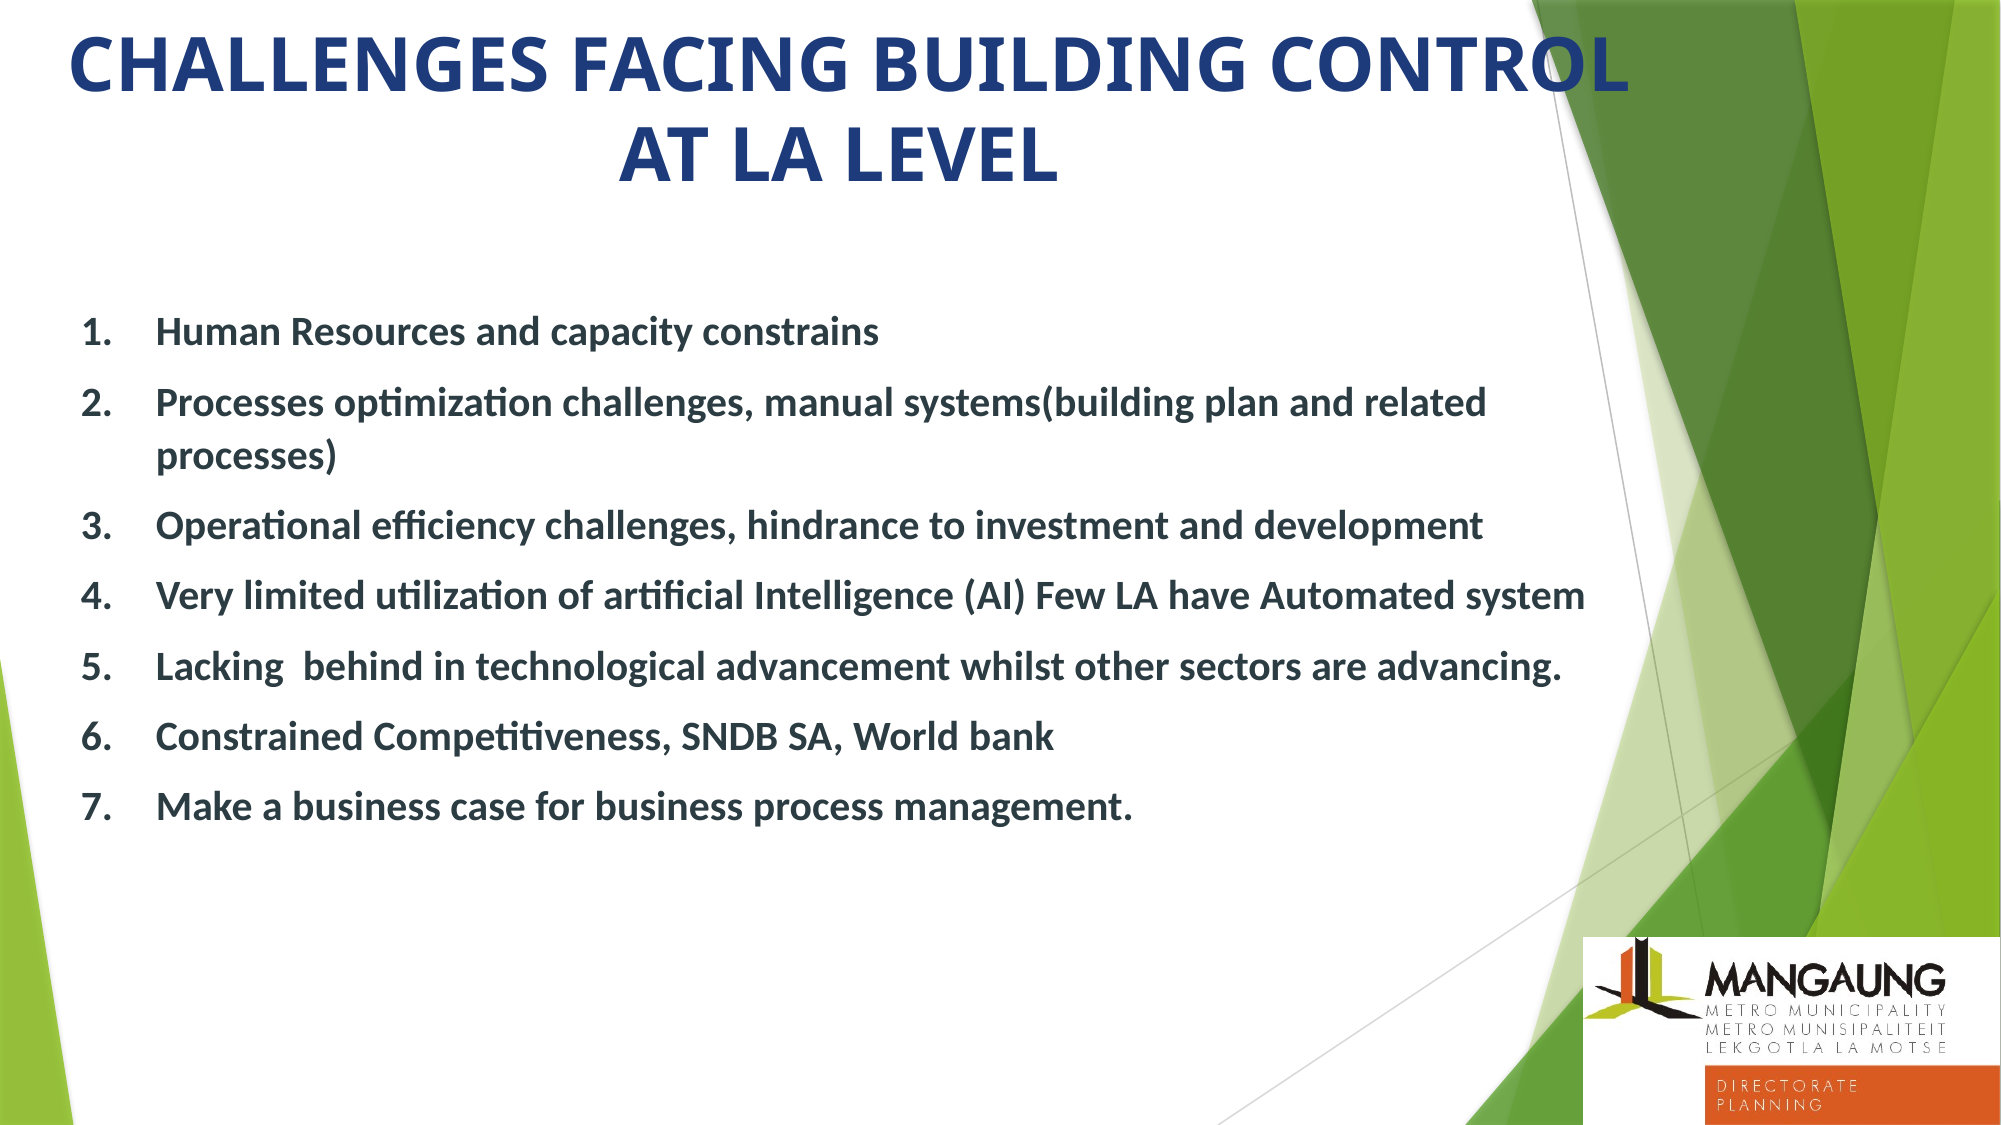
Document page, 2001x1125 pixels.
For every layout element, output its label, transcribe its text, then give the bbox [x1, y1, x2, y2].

text_box Human Resources and capacity constrains Processes optimization challenges, manual systems(building plan and related processes) Operational efficiency challenges, hindrance to investment and development Very limited utilization of artificial Intelligence (AI) Few LA have Automated system Lacking behind in technological advancement whilst other sectors are advancing. Constrained Competitiveness, SNDB SA, World bank Make a business case for business process management. [66, 293, 1607, 836]
text_box Challenges facing Building control At la level [53, 8, 1647, 204]
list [1582, 937, 2000, 1125]
